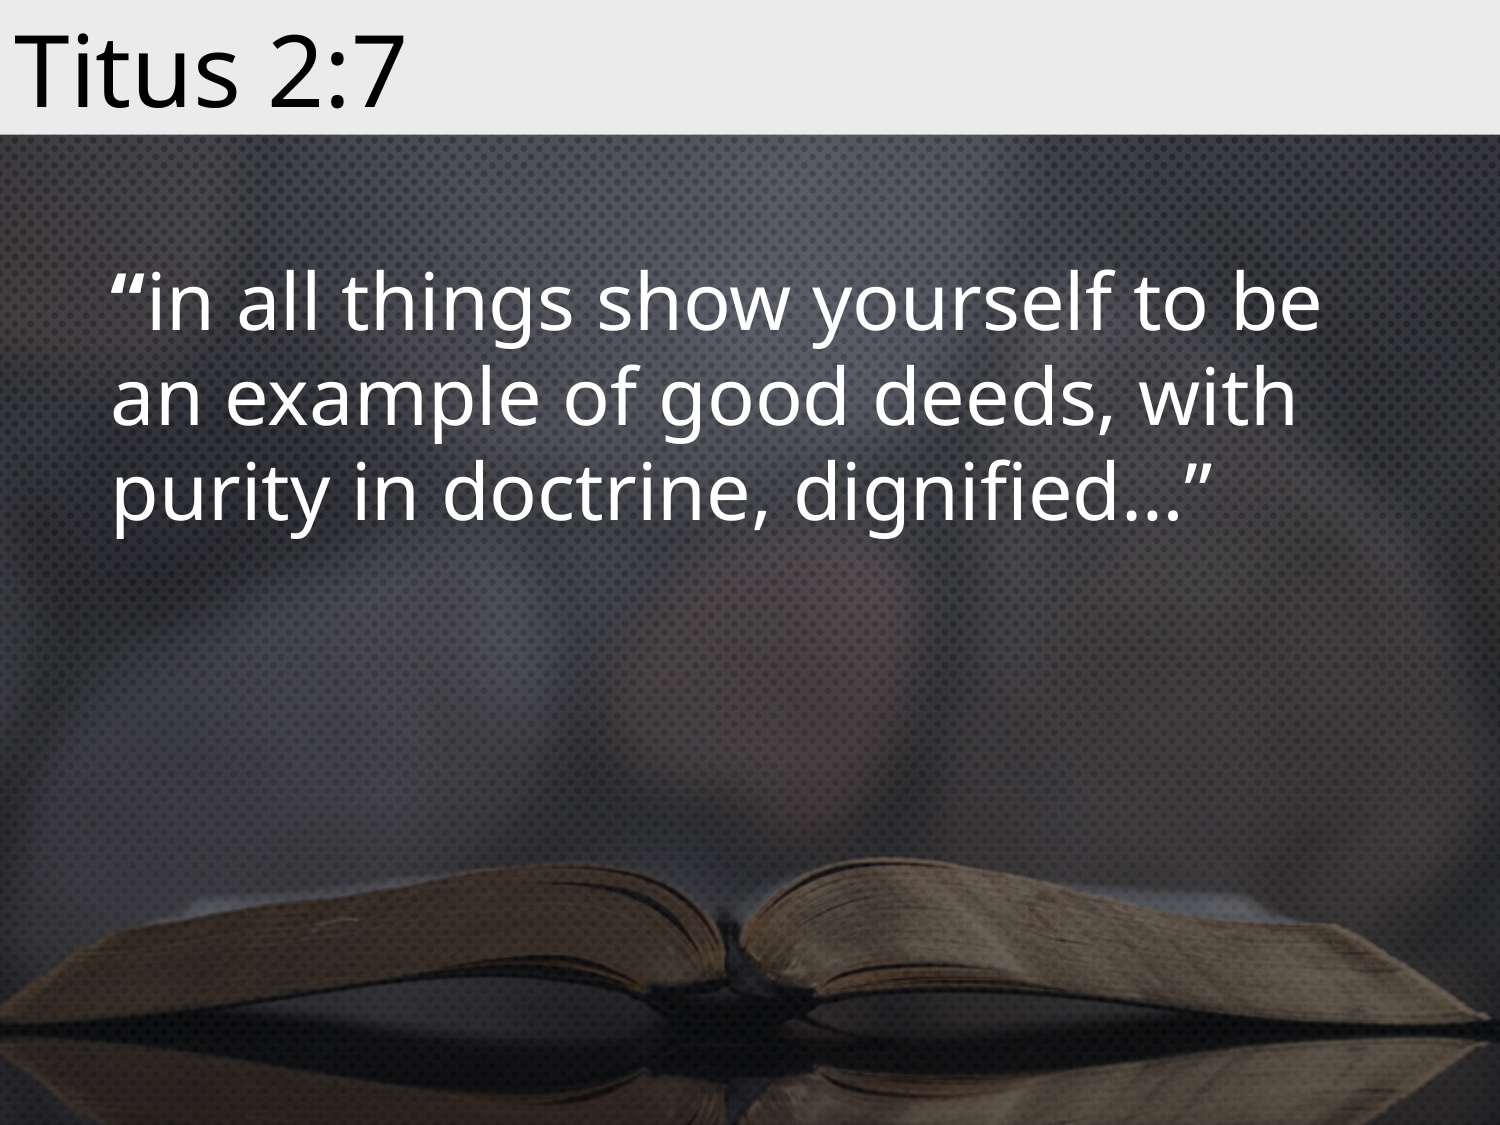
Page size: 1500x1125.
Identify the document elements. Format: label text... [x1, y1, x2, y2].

text_box Titus 2:7 [0, 0, 1500, 67]
picture [0, 67, 1500, 1125]
